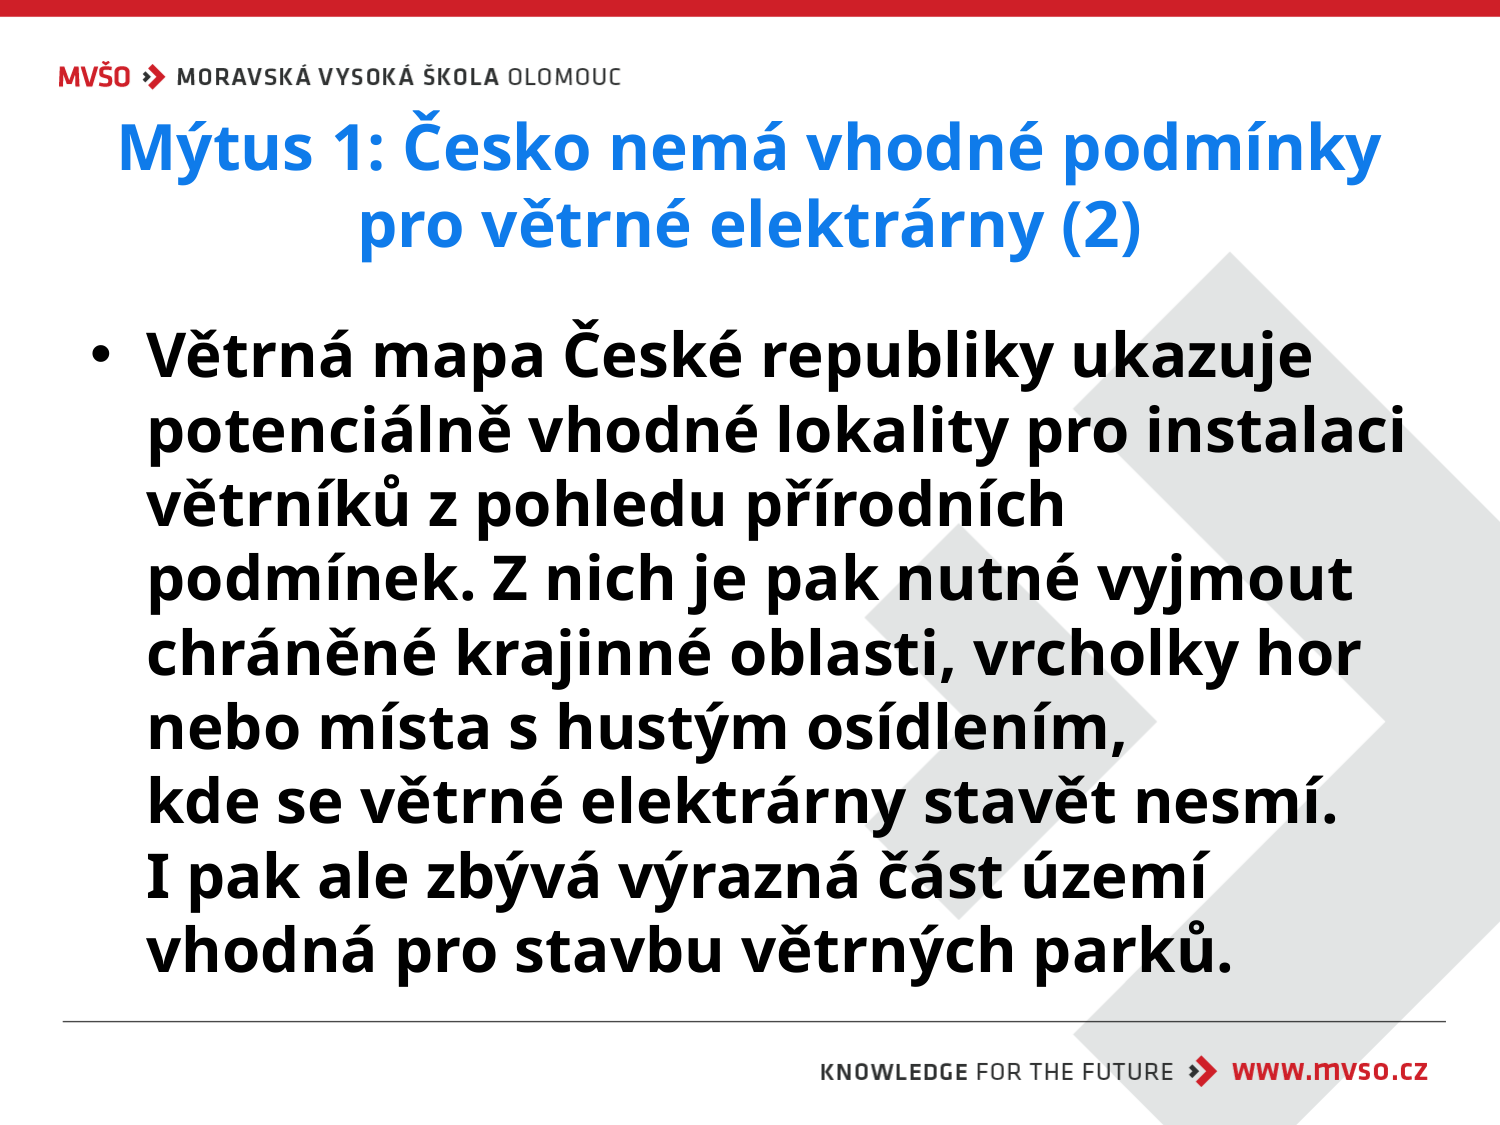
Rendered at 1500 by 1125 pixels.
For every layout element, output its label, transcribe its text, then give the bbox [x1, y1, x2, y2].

picture [0, 0, 1500, 1125]
title Mýtus 1: Česko nemá vhodné podmínky pro větrné elektrárny (2) [75, 98, 1425, 268]
list Větrná mapa České republiky ukazuje potenciálně vhodné lokality pro instalaci větrníků z pohledu přírodních podmínek. Z nich je pak nutné vyjmout chráněné krajinné oblasti, vrcholky hor nebo místa s hustým osídlením, kde se větrné elektrárny stavět nesmí. I pak ale zbývá výrazná část území vhodná pro stavbu větrných parků. [75, 308, 1425, 1005]
